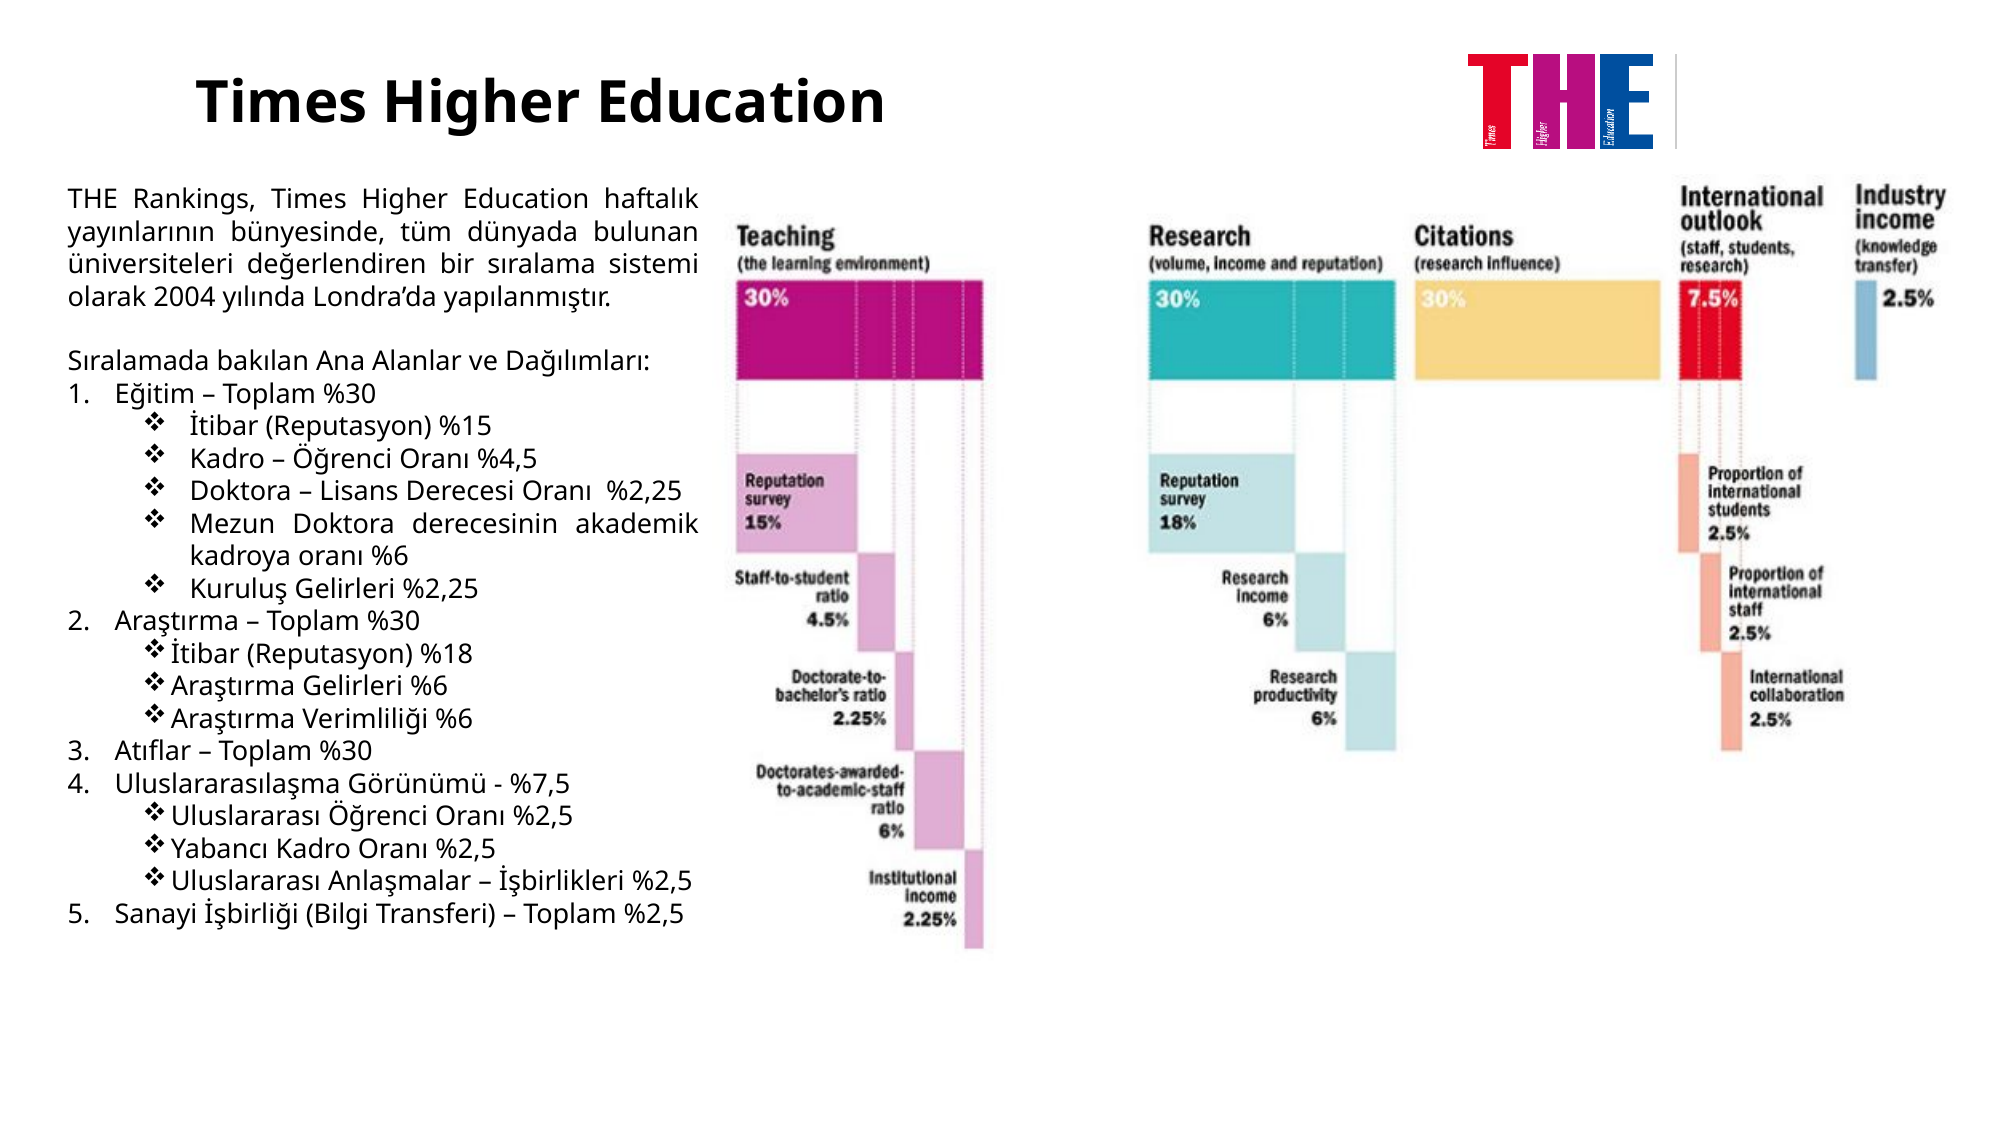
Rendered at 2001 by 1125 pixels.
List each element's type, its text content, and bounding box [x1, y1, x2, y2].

picture [1468, 45, 1677, 155]
text_box THE Rankings, Times Higher Education haftalık yayınlarının bünyesinde, tüm dünyada bulunan üniversiteleri değerlendiren bir sıralama sistemi olarak 2004 yılında Londra’da yapılanmıştır. Sıralamada bakılan Ana Alanlar ve Dağılımları: Eğitim – Toplam %30 İtibar (Reputasyon) %15 Kadro – Öğrenci Oranı %4,5 Doktora – Lisans Derecesi Oranı %2,25 Mezun Doktora derecesinin akademik kadroya oranı %6 Kuruluş Gelirleri %2,25 Araştırma – Toplam %30 İtibar (Reputasyon) %18 Araştırma Gelirleri %6 Araştırma Verimliliği %6 Atıflar – Toplam %30 Uluslararasılaşma Görünümü - %7,5 Uluslararası Öğrenci Oranı %2,5 Yabancı Kadro Oranı %2,5 Uluslararası Anlaşmalar – İşbirlikleri %2,5 Sanayi İşbirliği (Bilgi Transferi) – Toplam %2,5 [52, 174, 714, 976]
title Times Higher Education [180, 45, 1741, 162]
picture [712, 174, 1968, 969]
